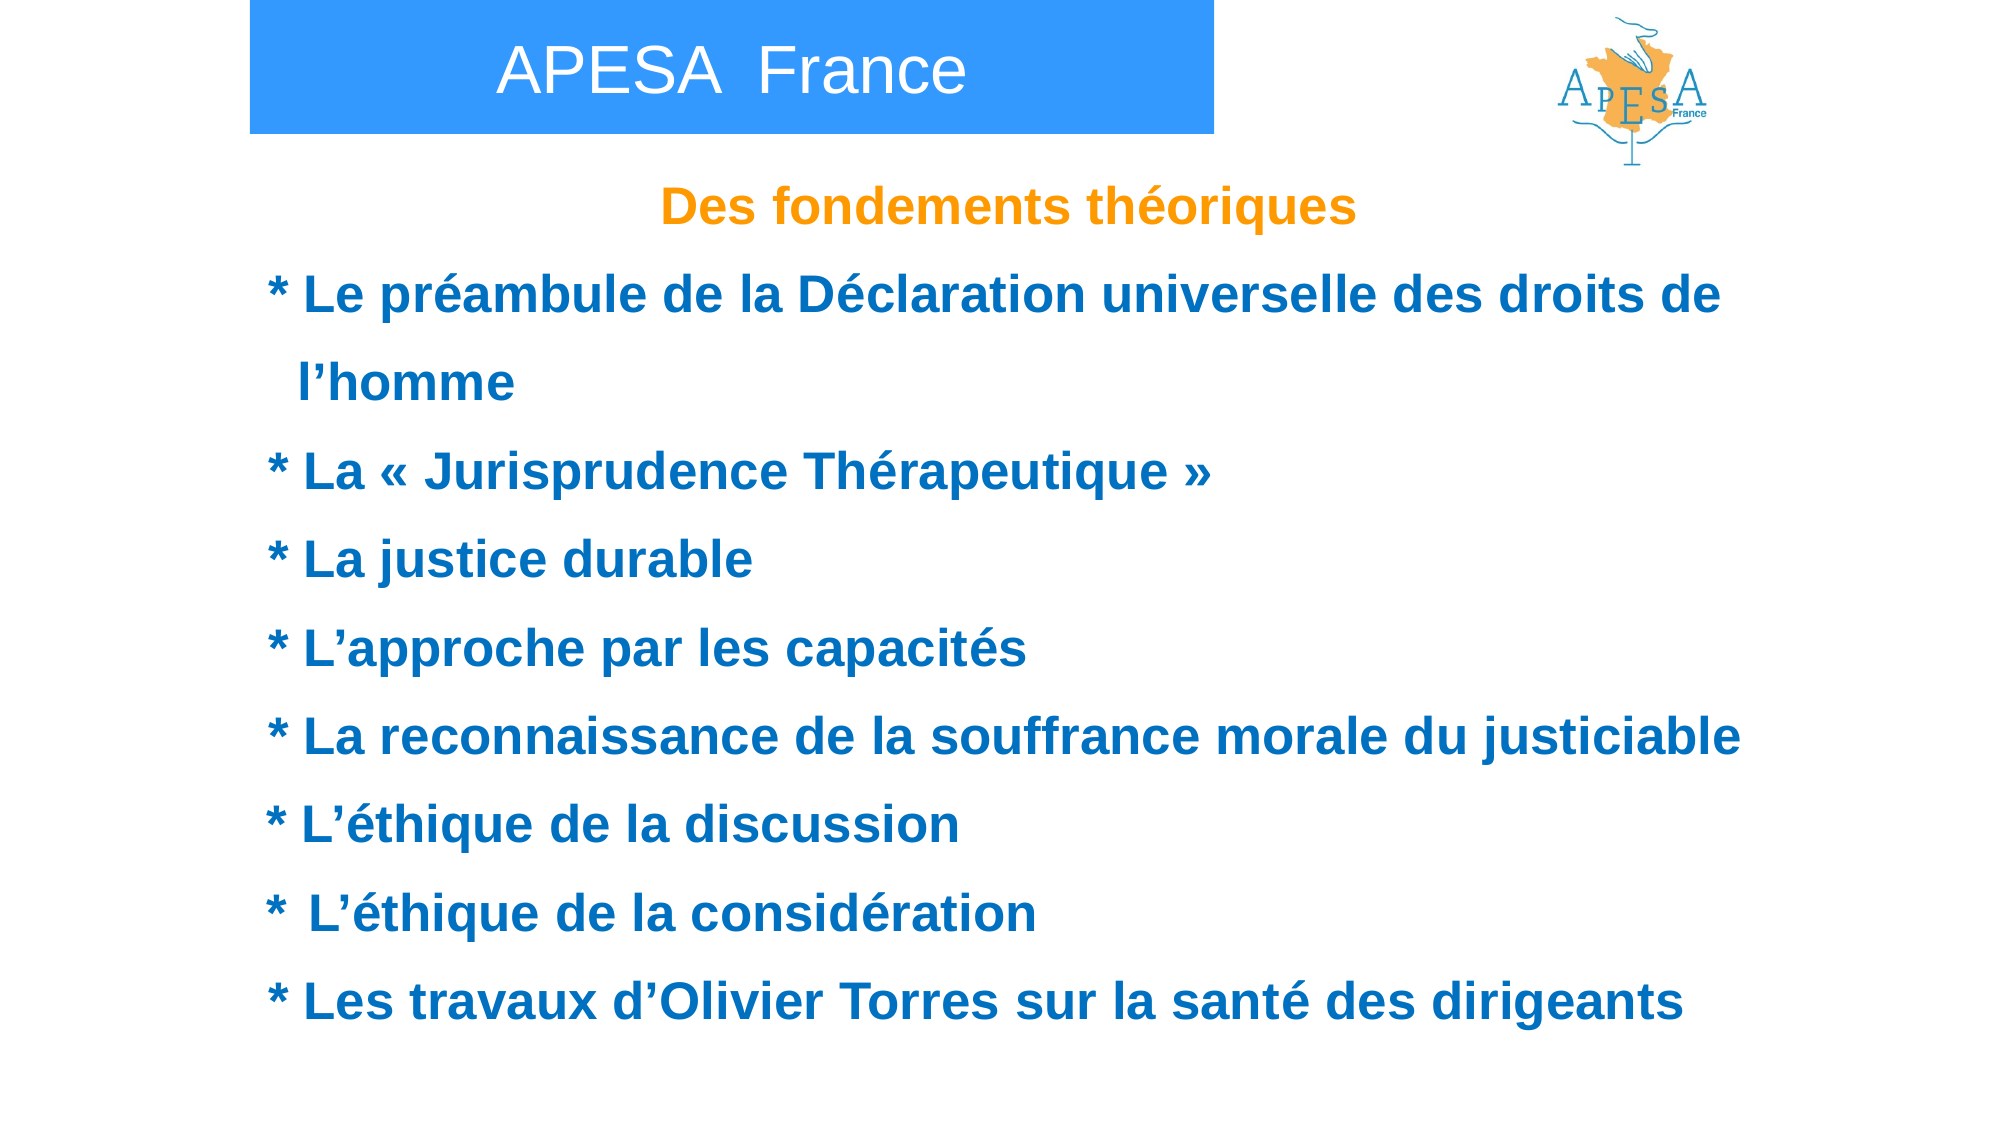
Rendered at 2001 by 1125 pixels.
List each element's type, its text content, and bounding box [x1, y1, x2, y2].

picture [1514, 0, 1750, 183]
text_box APESA France [249, 0, 1215, 134]
text_box Des fondements théoriques * Le préambule de la Déclaration universelle des droits de l’homme * La « Jurisprudence Thérapeutique » * La justice durable * L’approche par les capacités * La reconnaissance de la souffrance morale du justiciable * L’éthique de la discussion * L’éthique de la considération * Les travaux d’Olivier Torres sur la santé des dirigeants [249, 176, 1751, 988]
